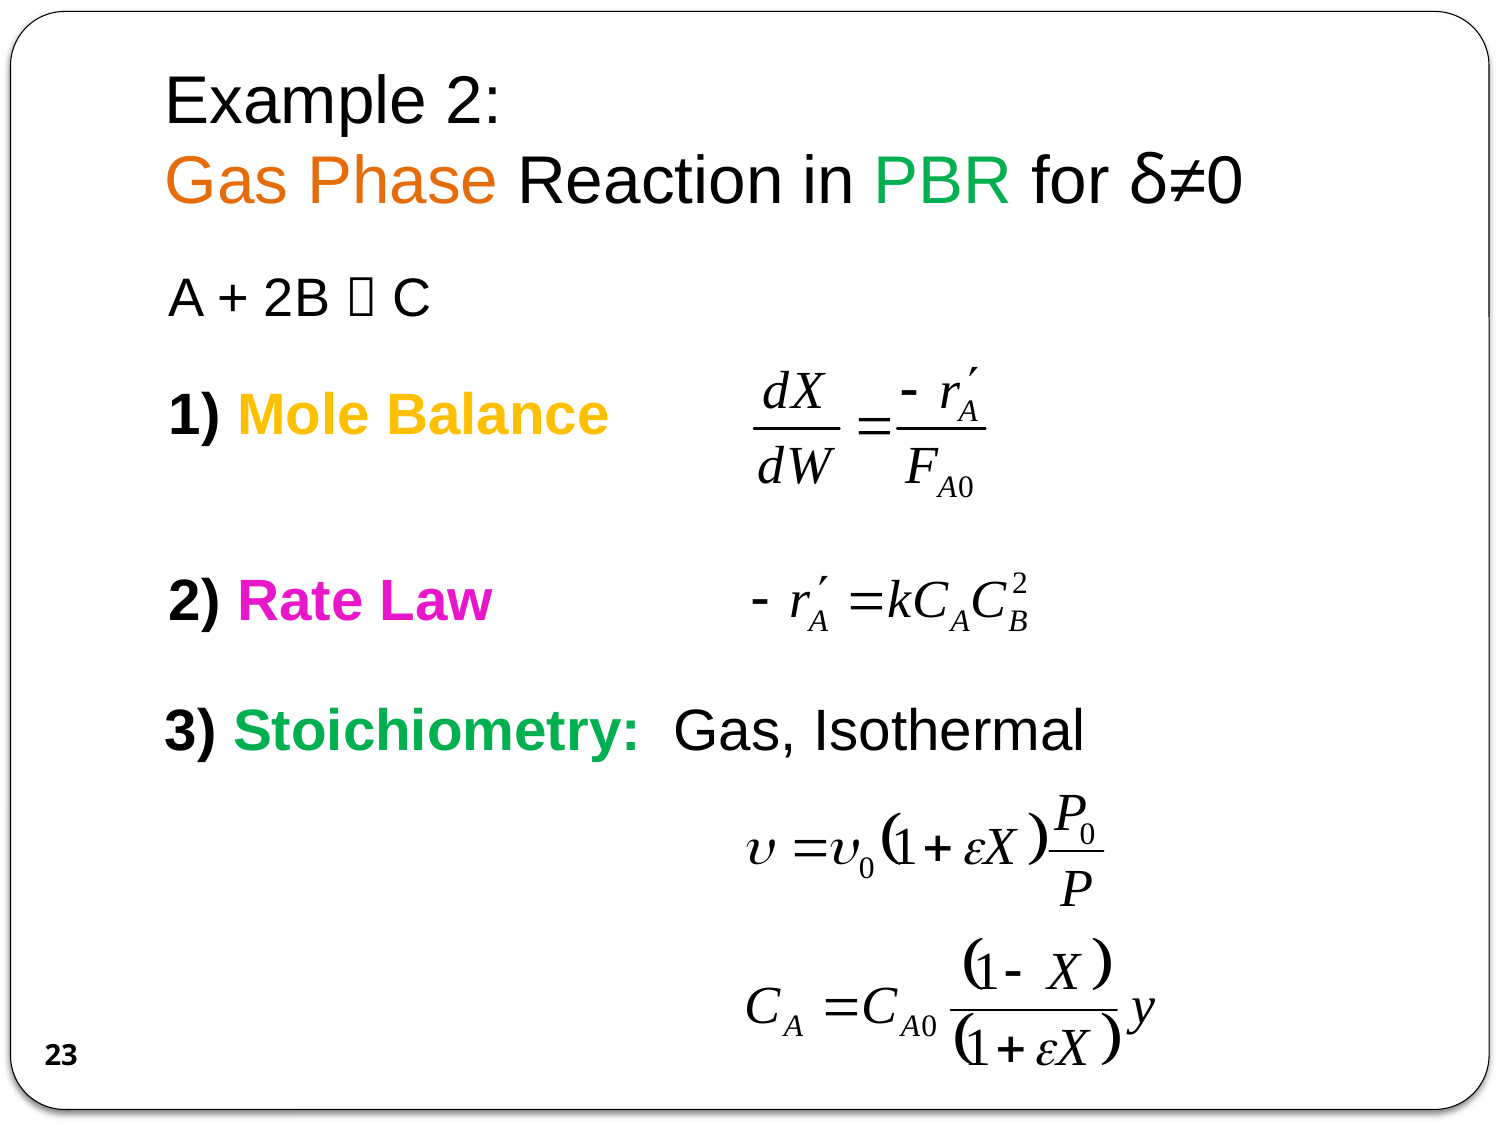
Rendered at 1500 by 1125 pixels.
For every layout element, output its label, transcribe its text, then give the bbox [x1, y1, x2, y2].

title Example 2: Gas Phase Reaction in PBR for δ≠0 [150, 45, 1425, 233]
text_box 3) Stoichiometry: Gas, Isothermal [150, 685, 1377, 770]
text_box A + 2B  C [154, 254, 1339, 335]
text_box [739, 779, 1115, 919]
slide_number 23 [23, 1018, 99, 1094]
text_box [153, 554, 1381, 641]
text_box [737, 938, 1167, 1086]
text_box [153, 356, 1381, 509]
